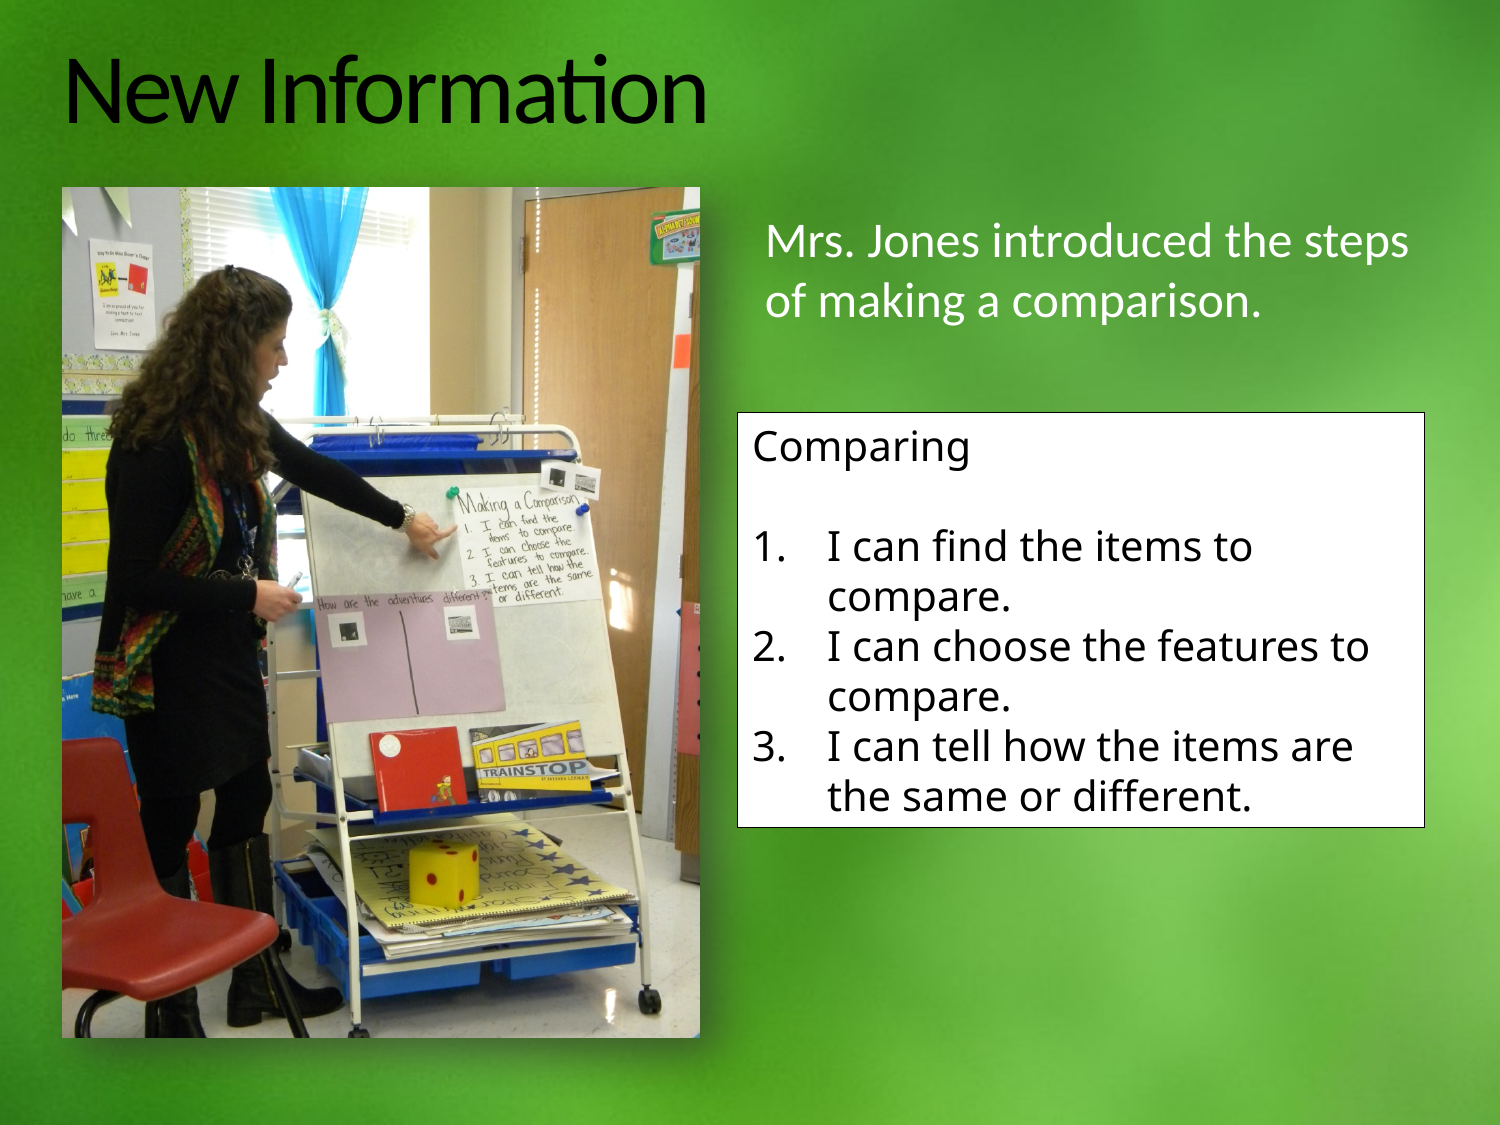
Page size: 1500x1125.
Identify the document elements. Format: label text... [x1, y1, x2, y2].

picture [0, 0, 1500, 1125]
title New Information [62, 37, 1438, 147]
text_box Comparing I can find the items to compare. I can choose the features to compare. I can tell how the items are the same or different. [737, 412, 1425, 828]
text_box Mrs. Jones introduced the steps of making a comparison. [750, 199, 1475, 395]
